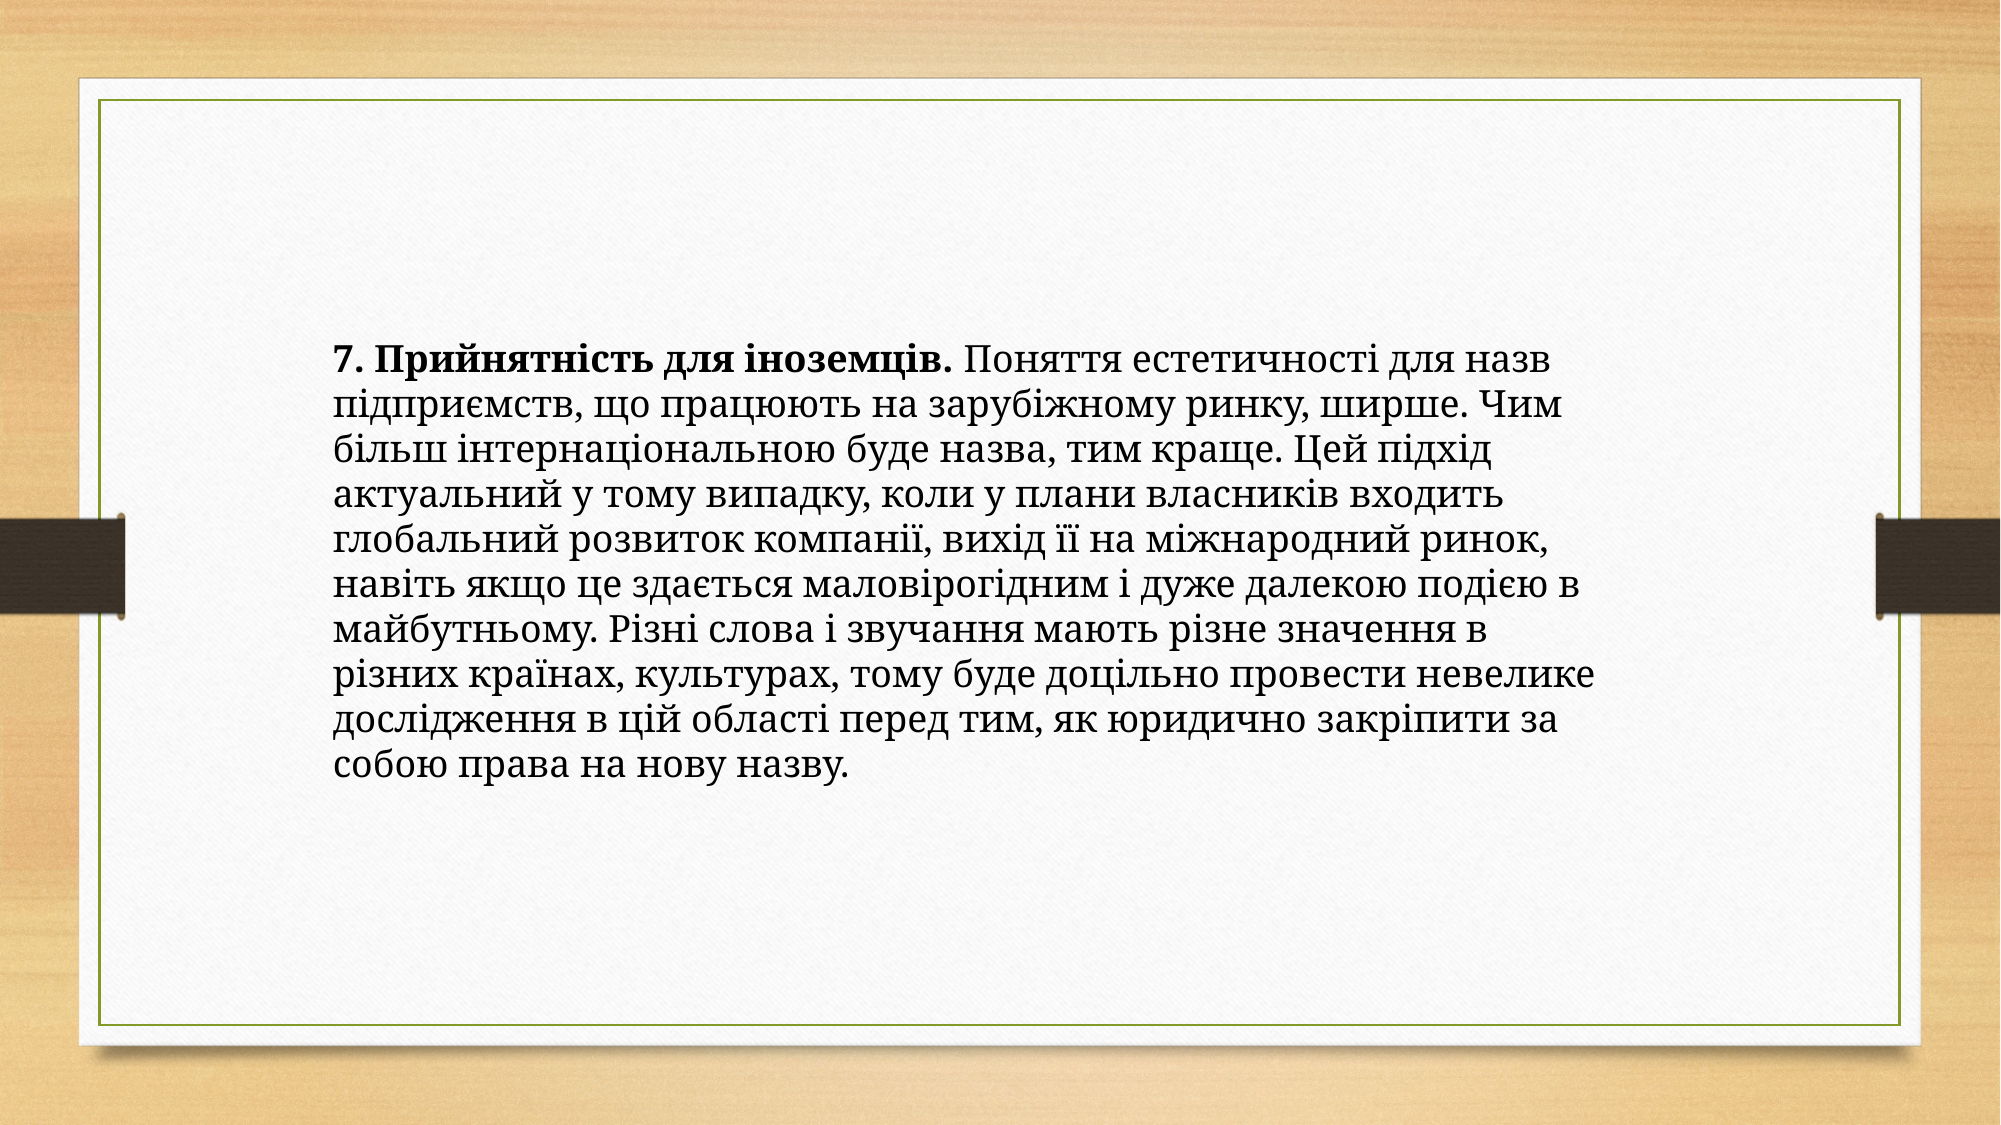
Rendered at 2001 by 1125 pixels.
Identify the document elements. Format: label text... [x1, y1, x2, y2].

picture [0, 0, 2001, 1125]
text_box 7. Прийнятність для іноземців. Поняття естетичності для назв підприємств, що працюють на зарубіжному ринку, ширше. Чим більш інтернаціональною буде назва, тим краще. Цей підхід актуальний у тому випадку, коли у плани власників входить глобальний розвиток компанії, вихід її на міжнародний ринок, навіть якщо це здається маловірогідним і дуже далекою подією в майбутньому. Різні слова і звучання мають різне значення в різних країнах, культурах, тому буде доцільно провести невелике дослідження в цій області перед тим, як юридично закріпити за собою права на нову назву. [318, 327, 1640, 793]
